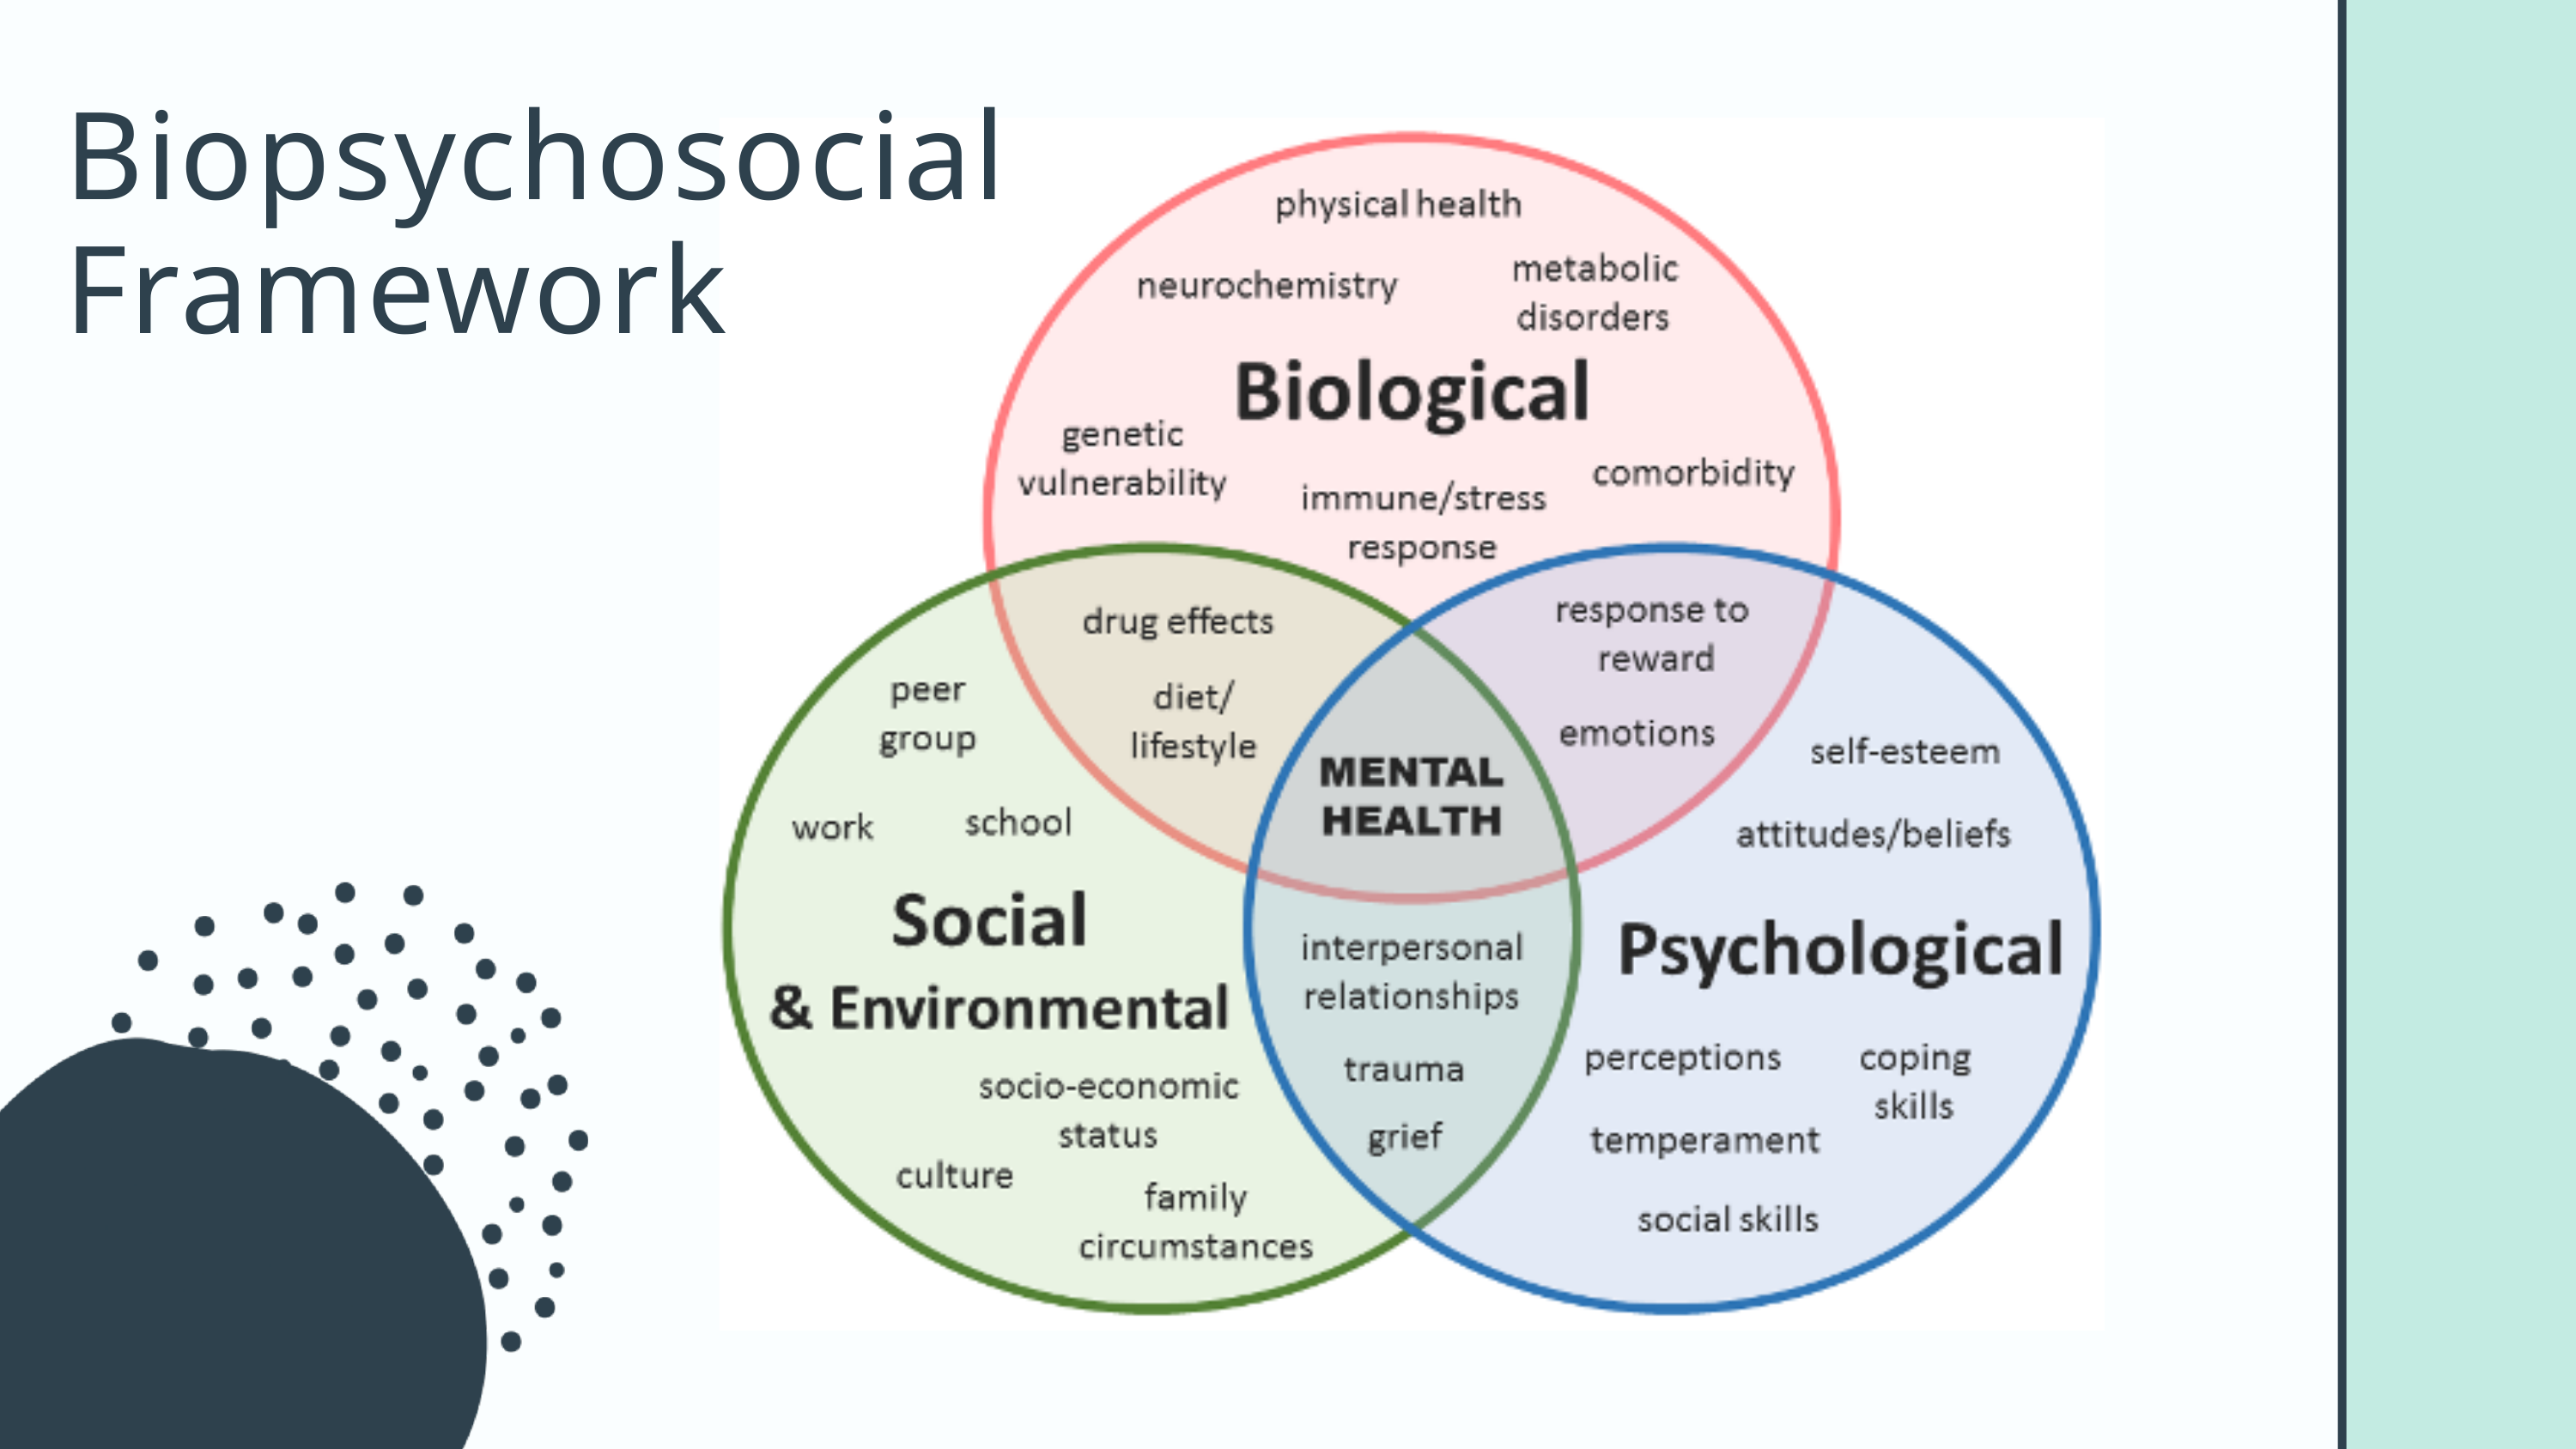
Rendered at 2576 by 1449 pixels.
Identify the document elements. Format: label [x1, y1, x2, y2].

picture [0, 904, 611, 1449]
text_box [0, 0, 2347, 1449]
picture [719, 118, 2105, 1331]
